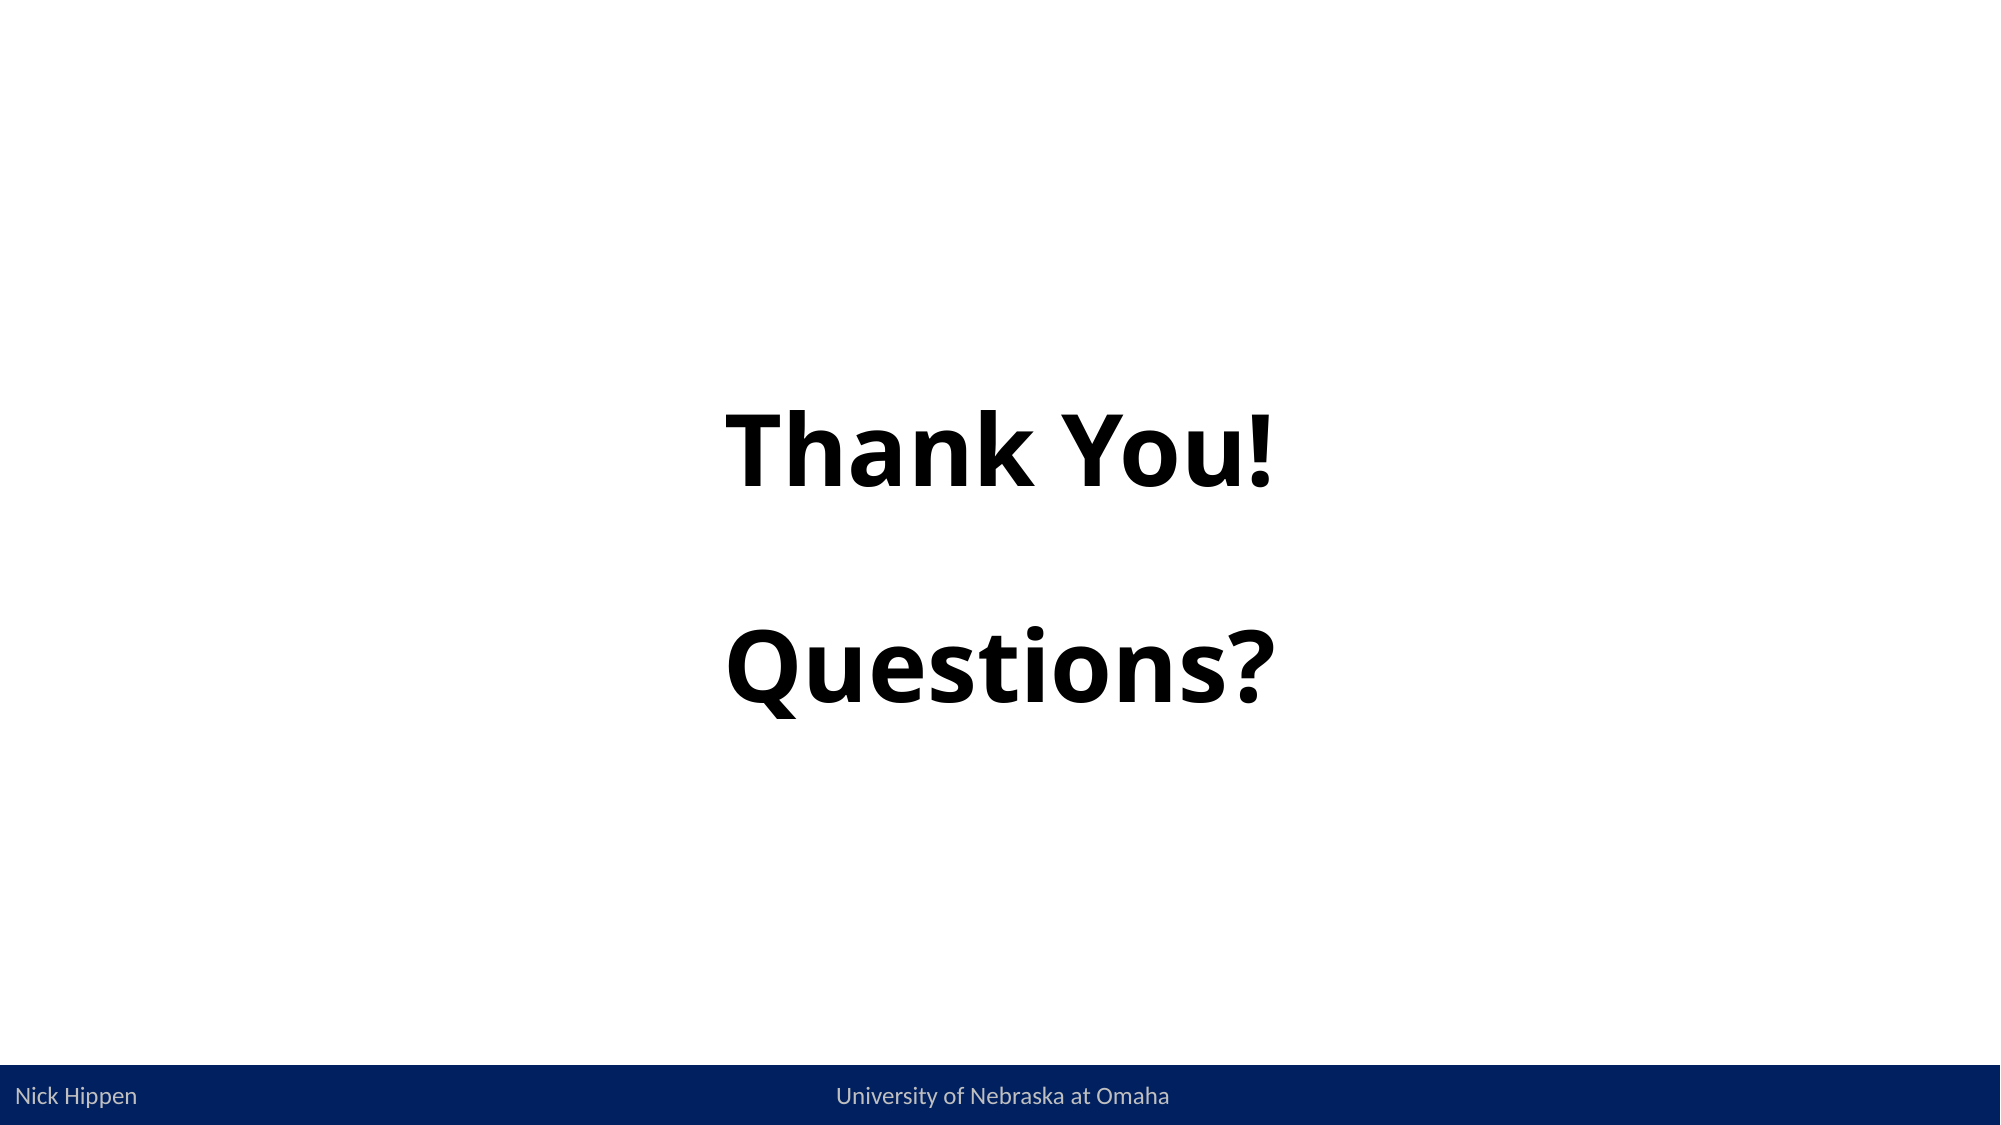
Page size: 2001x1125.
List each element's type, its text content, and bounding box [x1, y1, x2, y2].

title Thank You! Questions? [137, 234, 1863, 891]
slide_number 36 [1550, 1065, 2000, 1125]
footer Nick Hippen University of Nebraska at Omaha [0, 1065, 1550, 1125]
